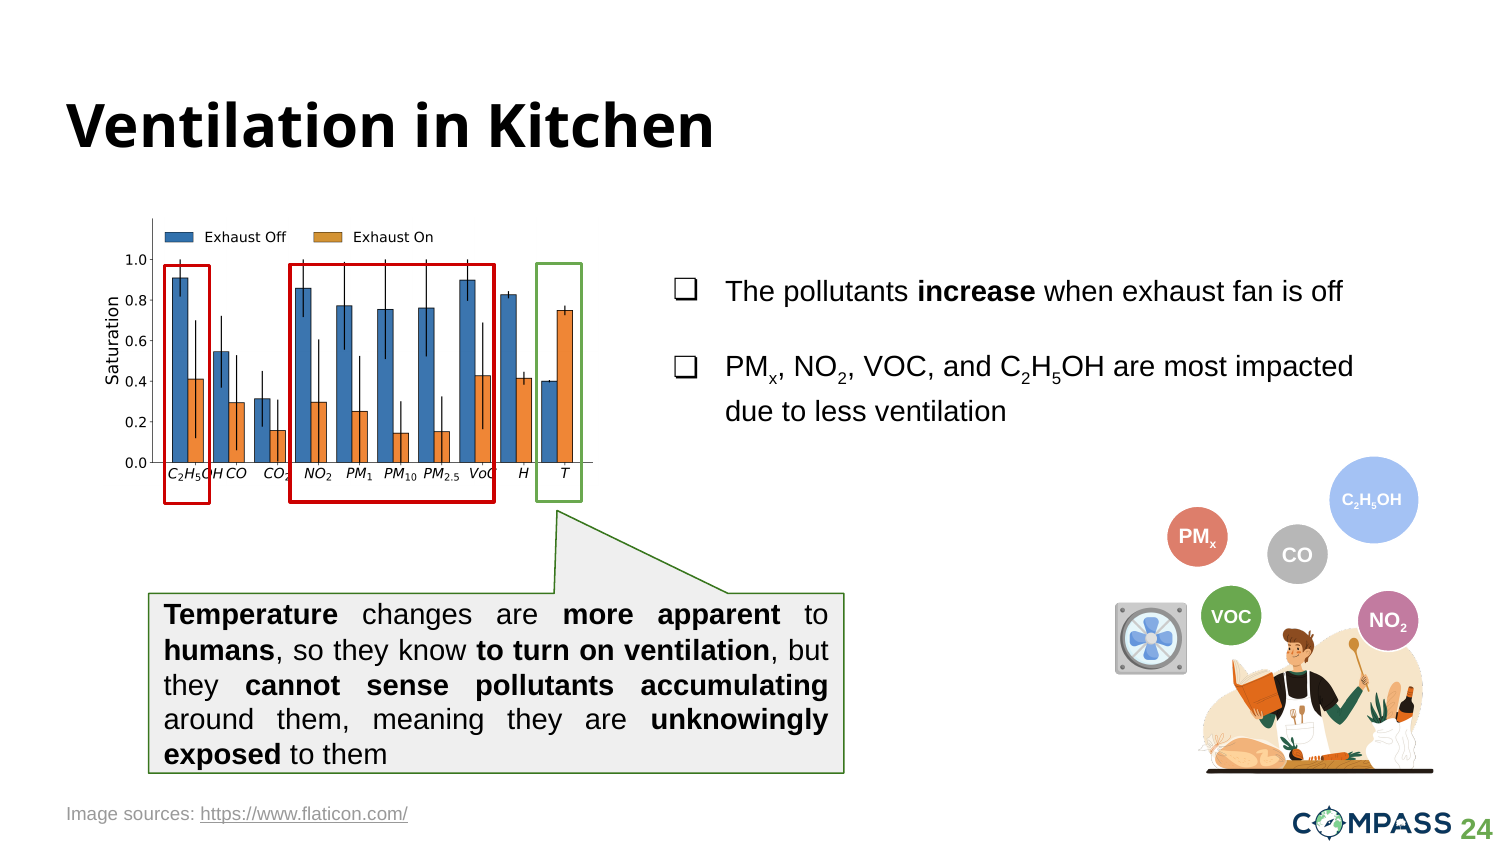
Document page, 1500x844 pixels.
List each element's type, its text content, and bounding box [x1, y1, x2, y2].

text_box The pollutants increase when exhaust fan is off PMx, NO2, VOC, and C2H5OH are most impacted due to less ventilation [635, 251, 1374, 443]
text_box Image sources: https://www.flaticon.com/ [51, 790, 437, 836]
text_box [148, 263, 844, 774]
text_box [163, 263, 495, 504]
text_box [1166, 455, 1444, 792]
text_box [1292, 805, 1499, 842]
title Ventilation in Kitchen [51, 72, 1449, 176]
picture [1112, 600, 1189, 677]
picture [103, 217, 599, 486]
